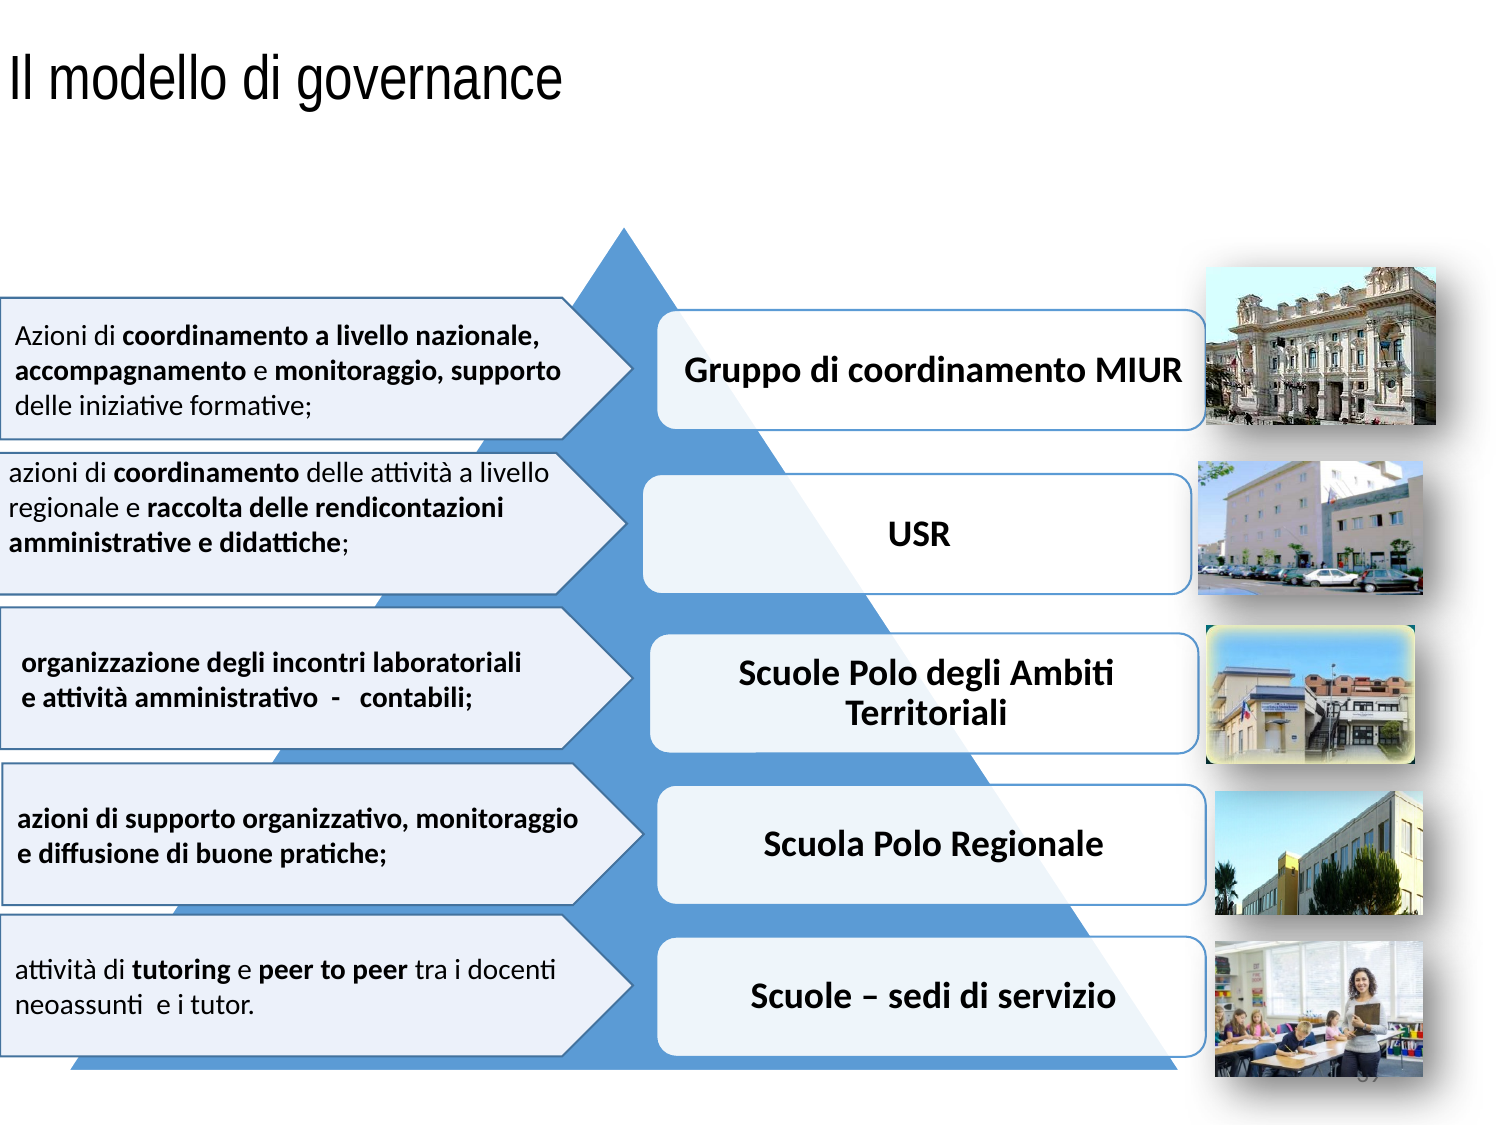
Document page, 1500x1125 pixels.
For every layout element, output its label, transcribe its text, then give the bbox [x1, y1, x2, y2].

picture [1206, 625, 1415, 764]
text_box Azioni di coordinamento a livello nazionale, accompagnamento e monitoraggio, supporto delle iniziative formative; [0, 296, 68, 441]
text_box azioni di coordinamento delle attività a livello regionale e raccolta delle rendicontazioni amministrative e didattiche; [0, 451, 68, 596]
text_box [68, 225, 1245, 1071]
text_box organizzazione degli incontri laboratoriali e attività amministrativo - contabili; [0, 606, 68, 751]
text_box azioni di supporto organizzativo, monitoraggio e diffusione di buone pratiche; [1, 762, 68, 907]
text_box Il modello di governance [0, 0, 1397, 169]
slide_number 39 [1059, 1071, 1397, 1103]
text_box attività di tutoring e peer to peer tra i docenti neoassunti e i tutor. [0, 913, 68, 1058]
picture [1215, 941, 1423, 1077]
picture [1198, 461, 1423, 595]
picture [1206, 267, 1436, 425]
picture [1215, 791, 1423, 915]
